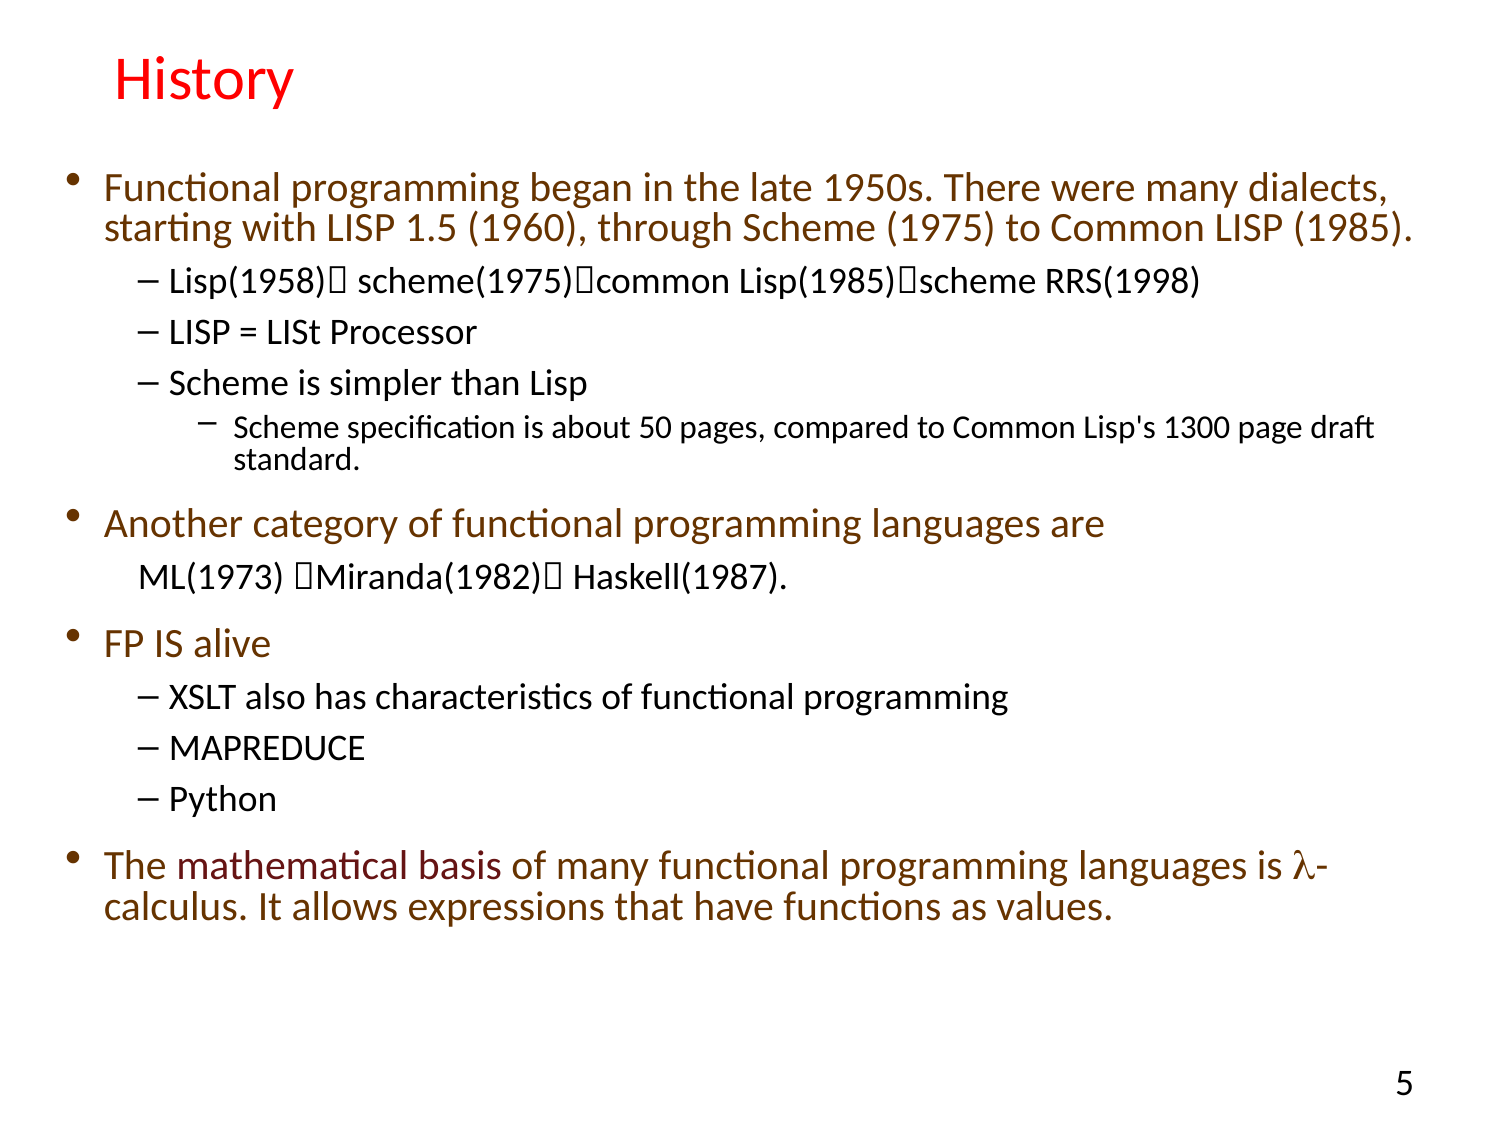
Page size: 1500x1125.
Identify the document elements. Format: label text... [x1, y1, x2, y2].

slide_number 5 [1349, 1049, 1438, 1101]
title History [99, 49, 1180, 101]
list Functional programming began in the late 1950s. There were many dialects, starting with LISP 1.5 (1960), through Scheme (1975) to Common LISP (1985). Lisp(1958) scheme(1975)common Lisp(1985)scheme RRS(1998) LISP = LISt Processor Scheme is simpler than Lisp Scheme specification is about 50 pages, compared to Common Lisp's 1300 page draft standard. Another category of functional programming languages are ML(1973) Miranda(1982) Haskell(1987). FP IS alive XSLT also has characteristics of functional programming MAPREDUCE Python The mathematical basis of many functional programming languages is -calculus. It allows expressions that have functions as values. [49, 162, 1451, 1038]
